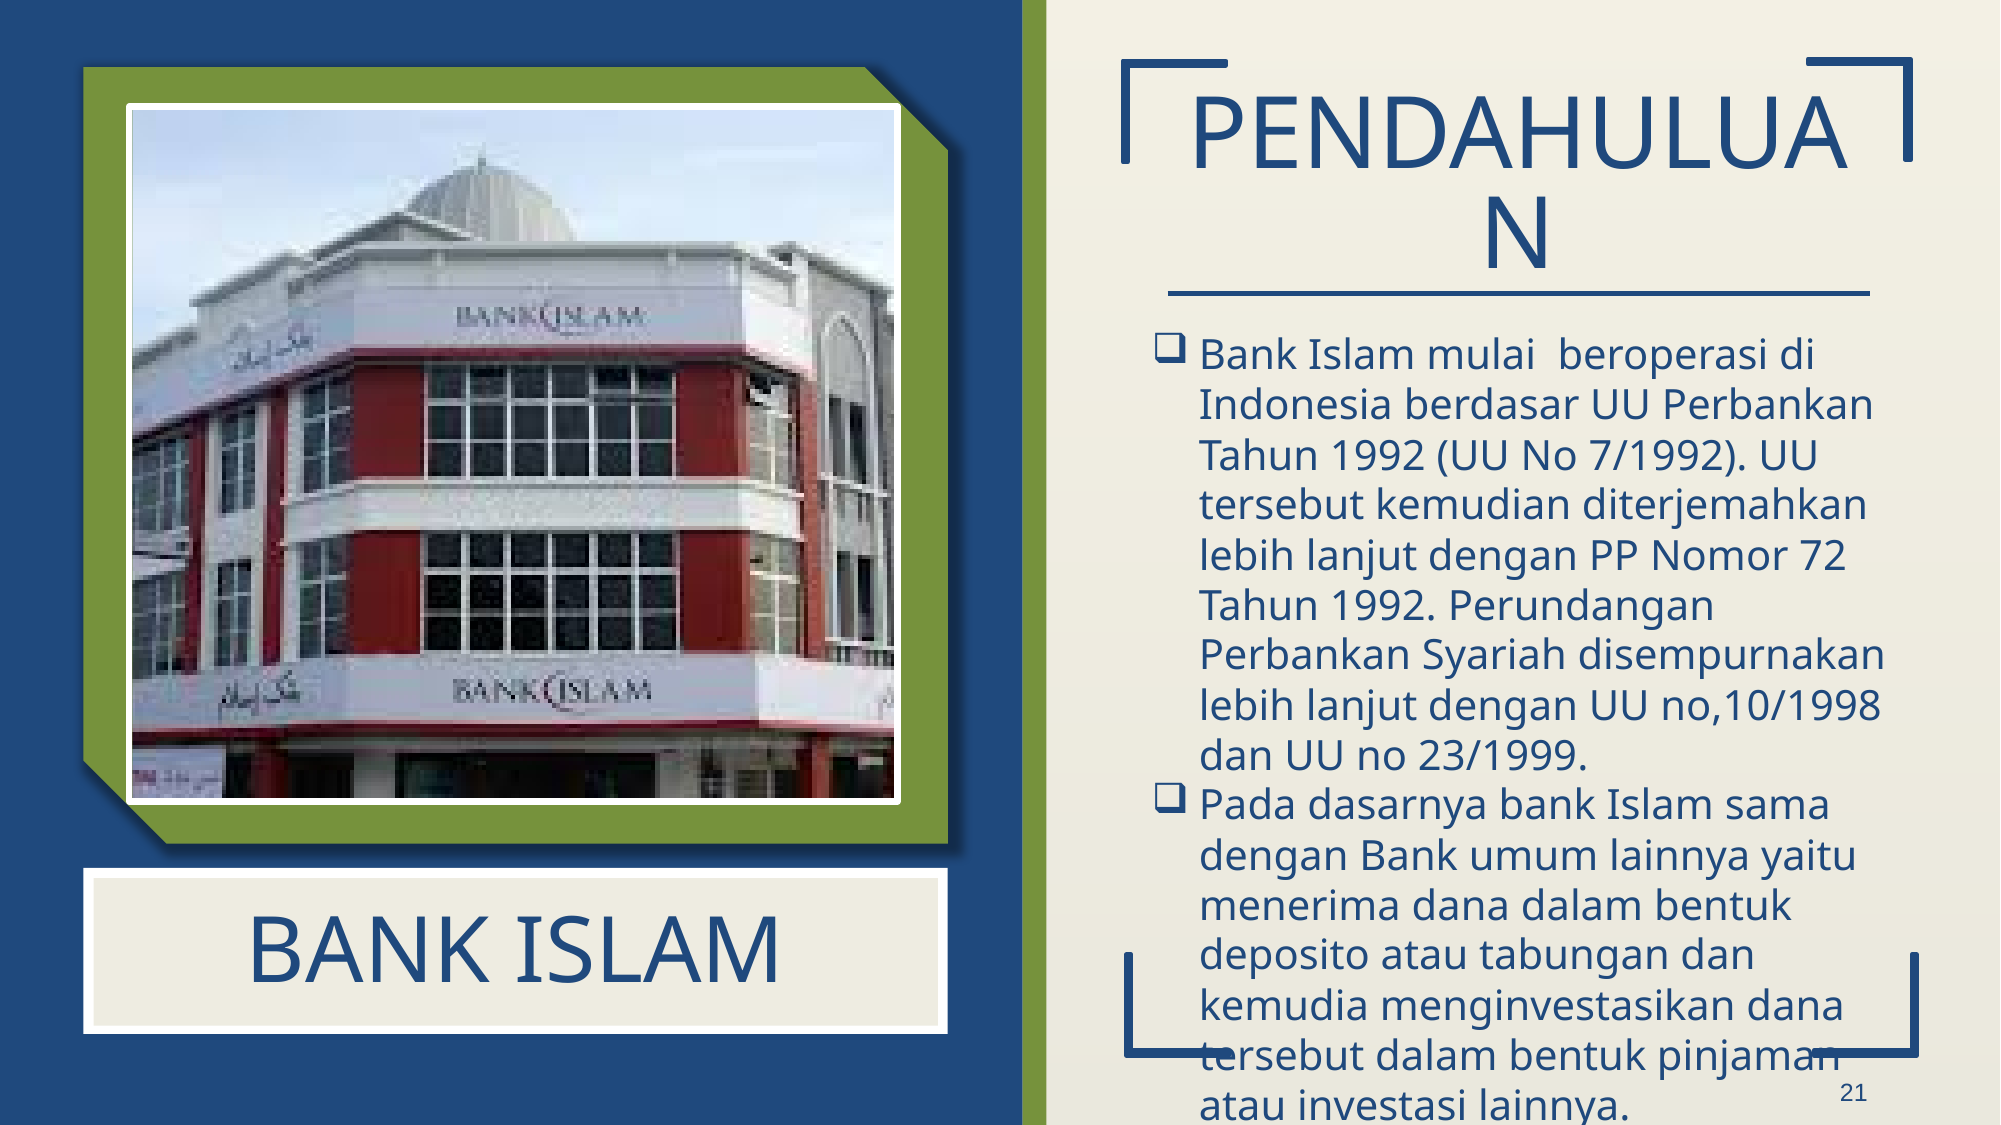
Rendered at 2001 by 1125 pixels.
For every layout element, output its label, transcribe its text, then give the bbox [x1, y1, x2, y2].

list BANK ISLAM [93, 878, 938, 1026]
slide_number 21 [1621, 1058, 1884, 1125]
list Bank Islam mulai beroperasi di Indonesia berdasar UU Perbankan Tahun 1992 (UU No 7/1992). UU tersebut kemudian diterjemahkan lebih lanjut dengan PP Nomor 72 Tahun 1992. Perundangan Perbankan Syariah disempurnakan lebih lanjut dengan UU no,10/1998 dan UU no 23/1999. Pada dasarnya bank Islam sama dengan Bank umum lainnya yaitu menerima dana dalam bentuk deposito atau tabungan dan kemudia menginvestasikan dana tersebut dalam bentuk pinjaman atau investasi lainnya. Perbedaannya adaalah Bank Islam beroperasi tidak atas dasar bunga tetapi atas lebih atau bagi hasil sesuai dengan hukum syariat Islam. [1136, 320, 1944, 1041]
title PENDAHULUAN [1136, 78, 1899, 299]
picture [132, 109, 895, 799]
